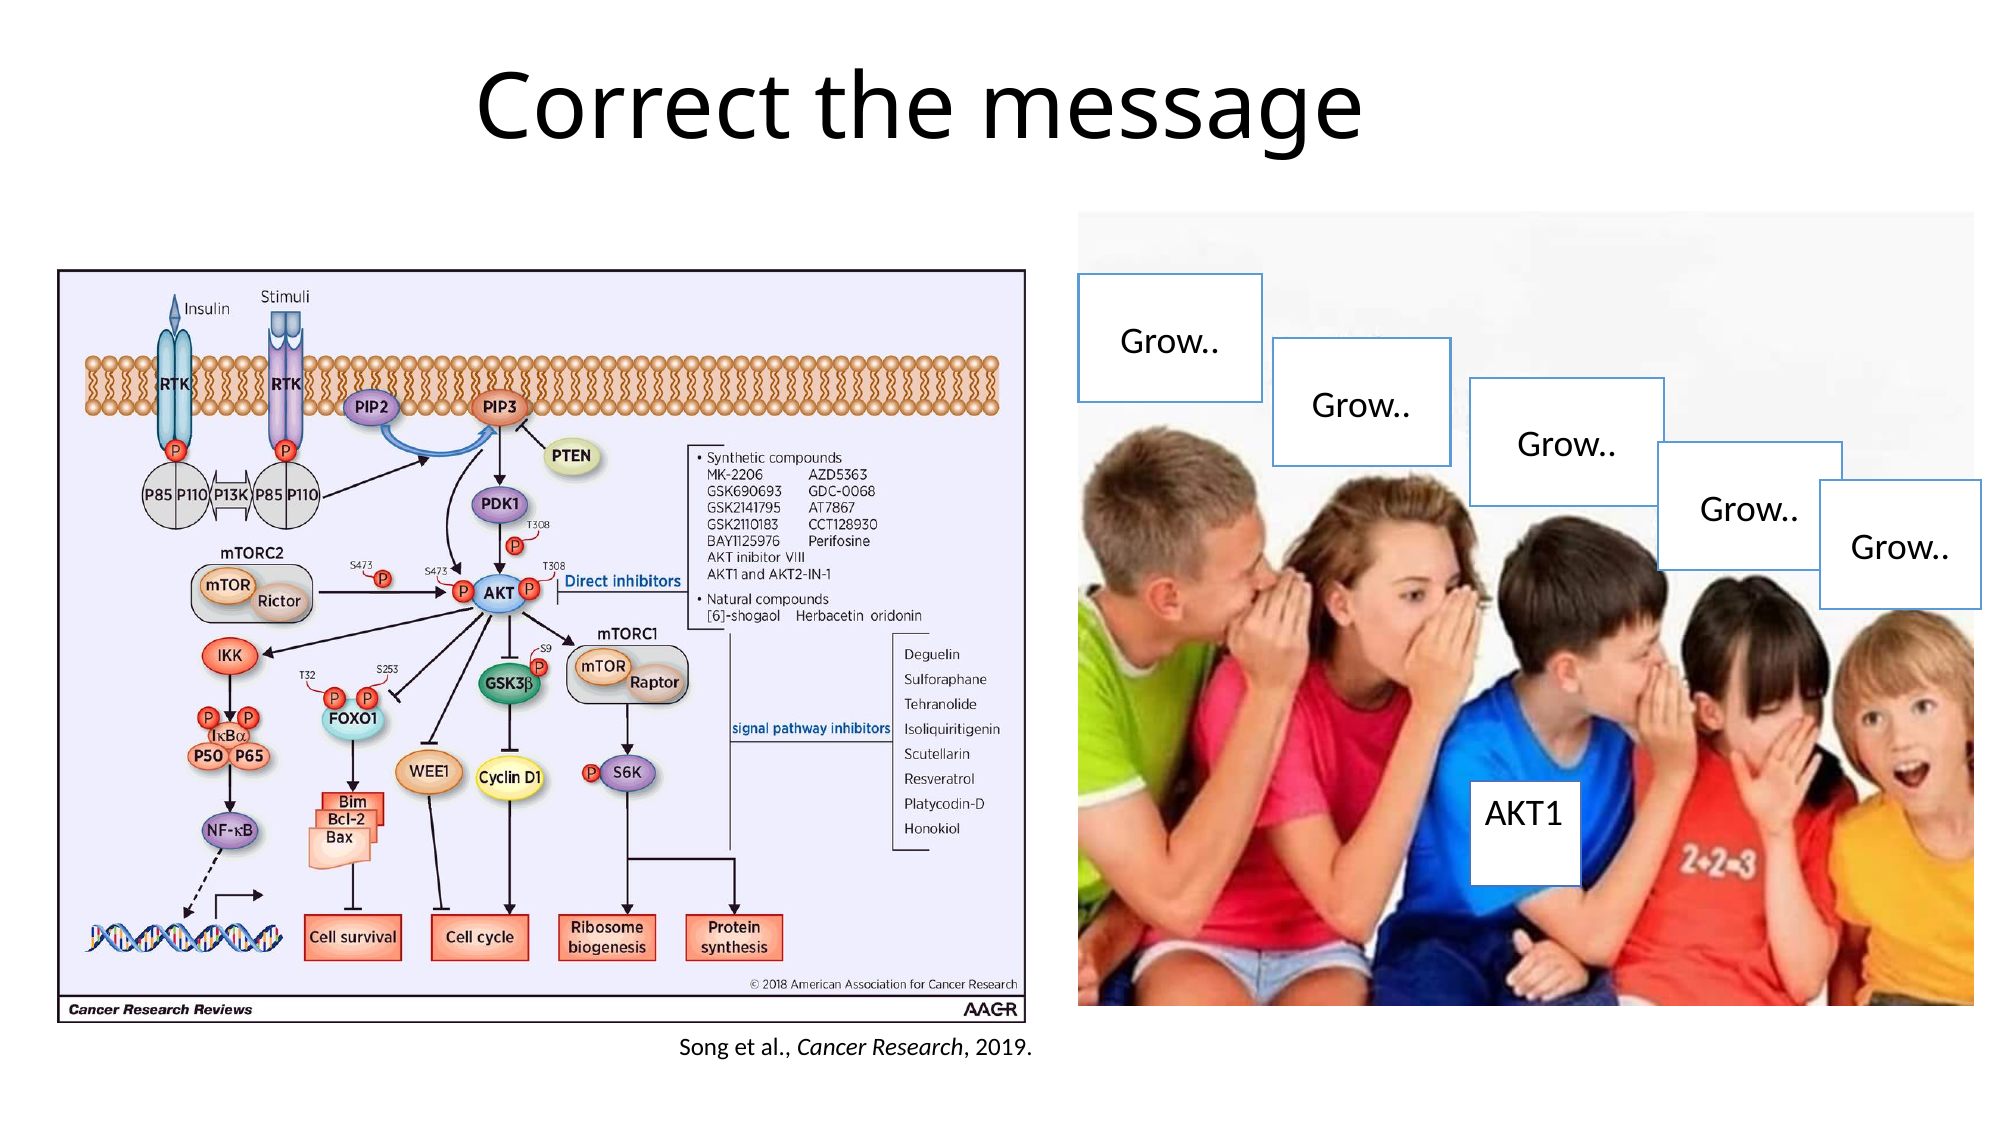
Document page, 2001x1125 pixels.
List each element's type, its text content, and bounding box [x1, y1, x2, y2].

text_box Grow.. [1974, 479, 1982, 610]
text_box Song et al., Cancer Research, 2019. [664, 1022, 1099, 1068]
picture [1078, 211, 1974, 1006]
title Correct the message [57, 0, 1783, 218]
picture [57, 269, 1026, 1023]
